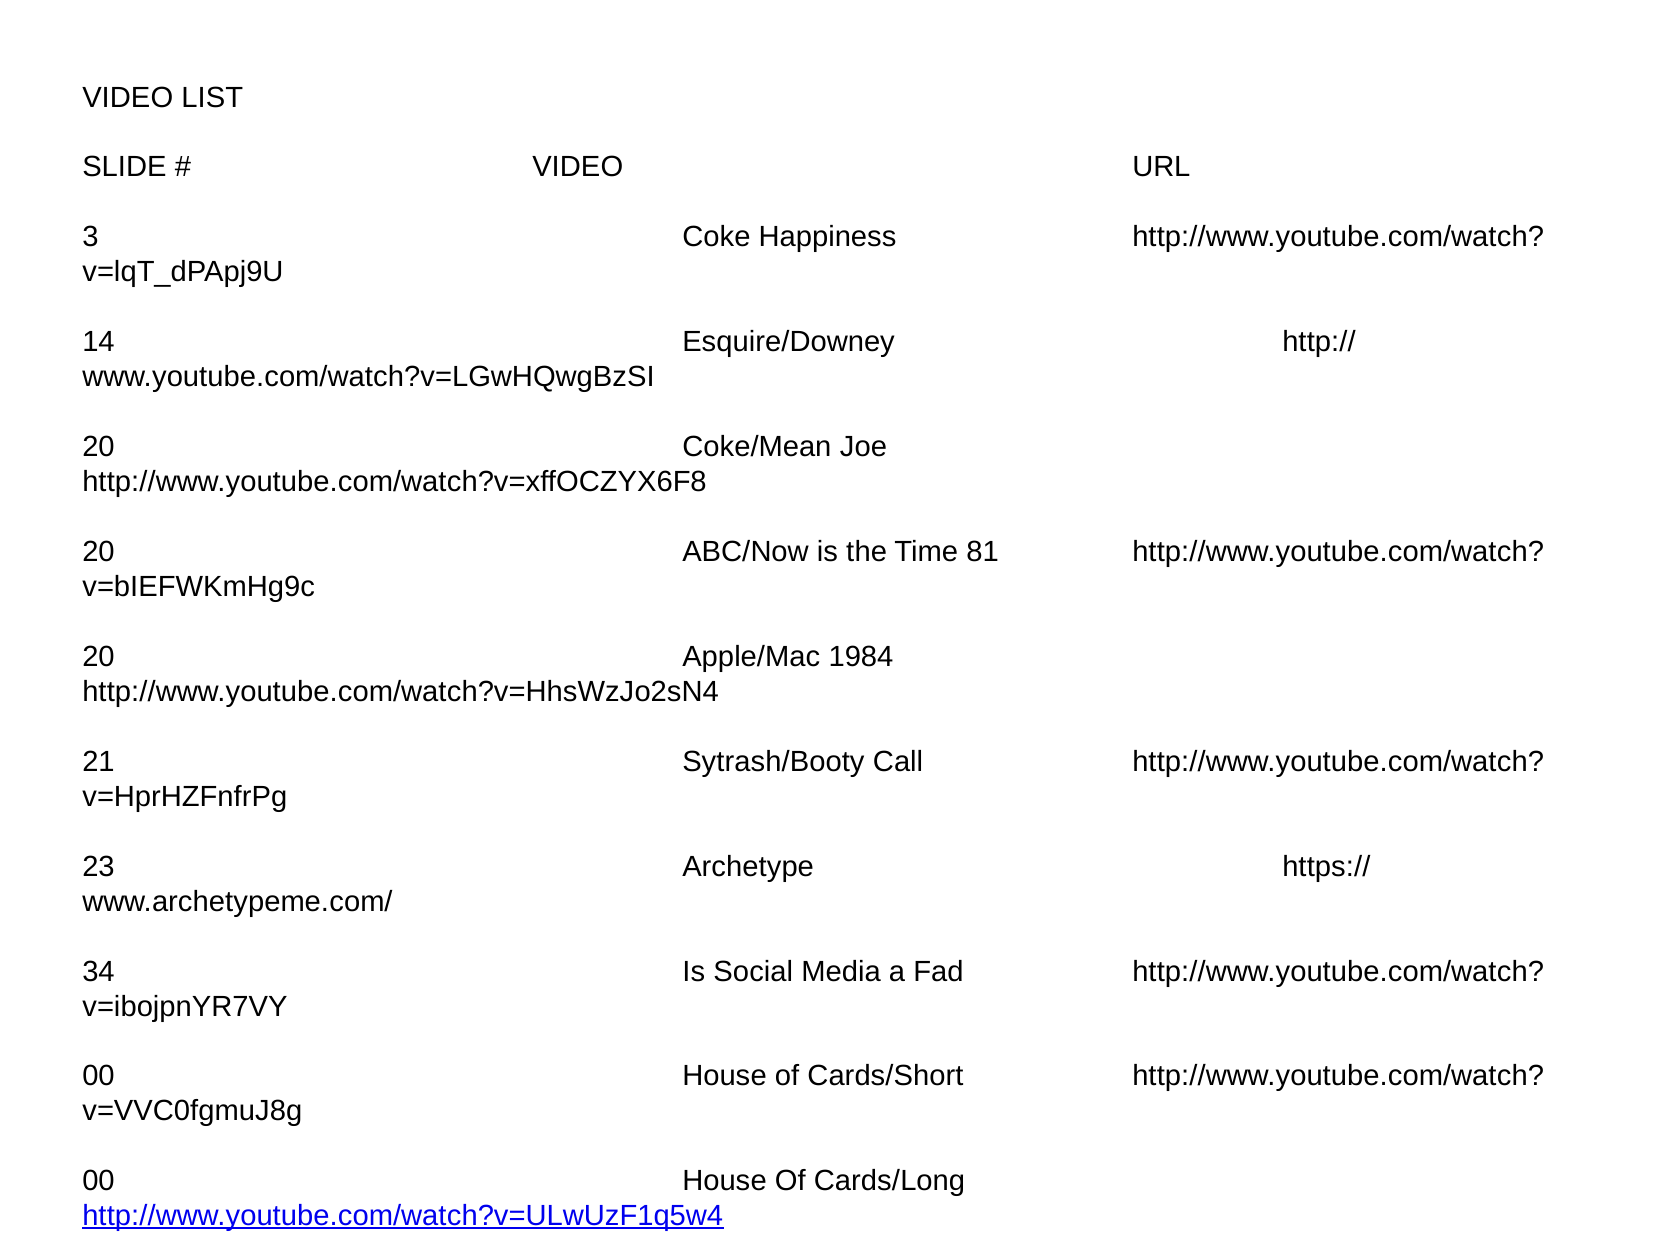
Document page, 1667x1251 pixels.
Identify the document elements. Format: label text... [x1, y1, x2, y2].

text_box VIDEO LIST SLIDE # VIDEO URL 3 Coke Happiness http://www.youtube.com/watch?v=lqT_dPApj9U 14 Esquire/Downey http://www.youtube.com/watch?v=LGwHQwgBzSI 20 Coke/Mean Joe http://www.youtube.com/watch?v=xffOCZYX6F8 20 ABC/Now is the Time 81 http://www.youtube.com/watch?v=bIEFWKmHg9c 20 Apple/Mac 1984 http://www.youtube.com/watch?v=HhsWzJo2sN4 21 Sytrash/Booty Call http://www.youtube.com/watch?v=HprHZFnfrPg 23 Archetype https://www.archetypeme.com/ 34 Is Social Media a Fad http://www.youtube.com/watch?v=ibojpnYR7VY 00 House of Cards/Short http://www.youtube.com/watch?v=VVC0fgmuJ8g 00 House Of Cards/Long http://www.youtube.com/watch?v=ULwUzF1q5w4 00 Understanding Media http://www.youtube.com/watch?v=x4vVZG9SZeE [67, 62, 1610, 1162]
